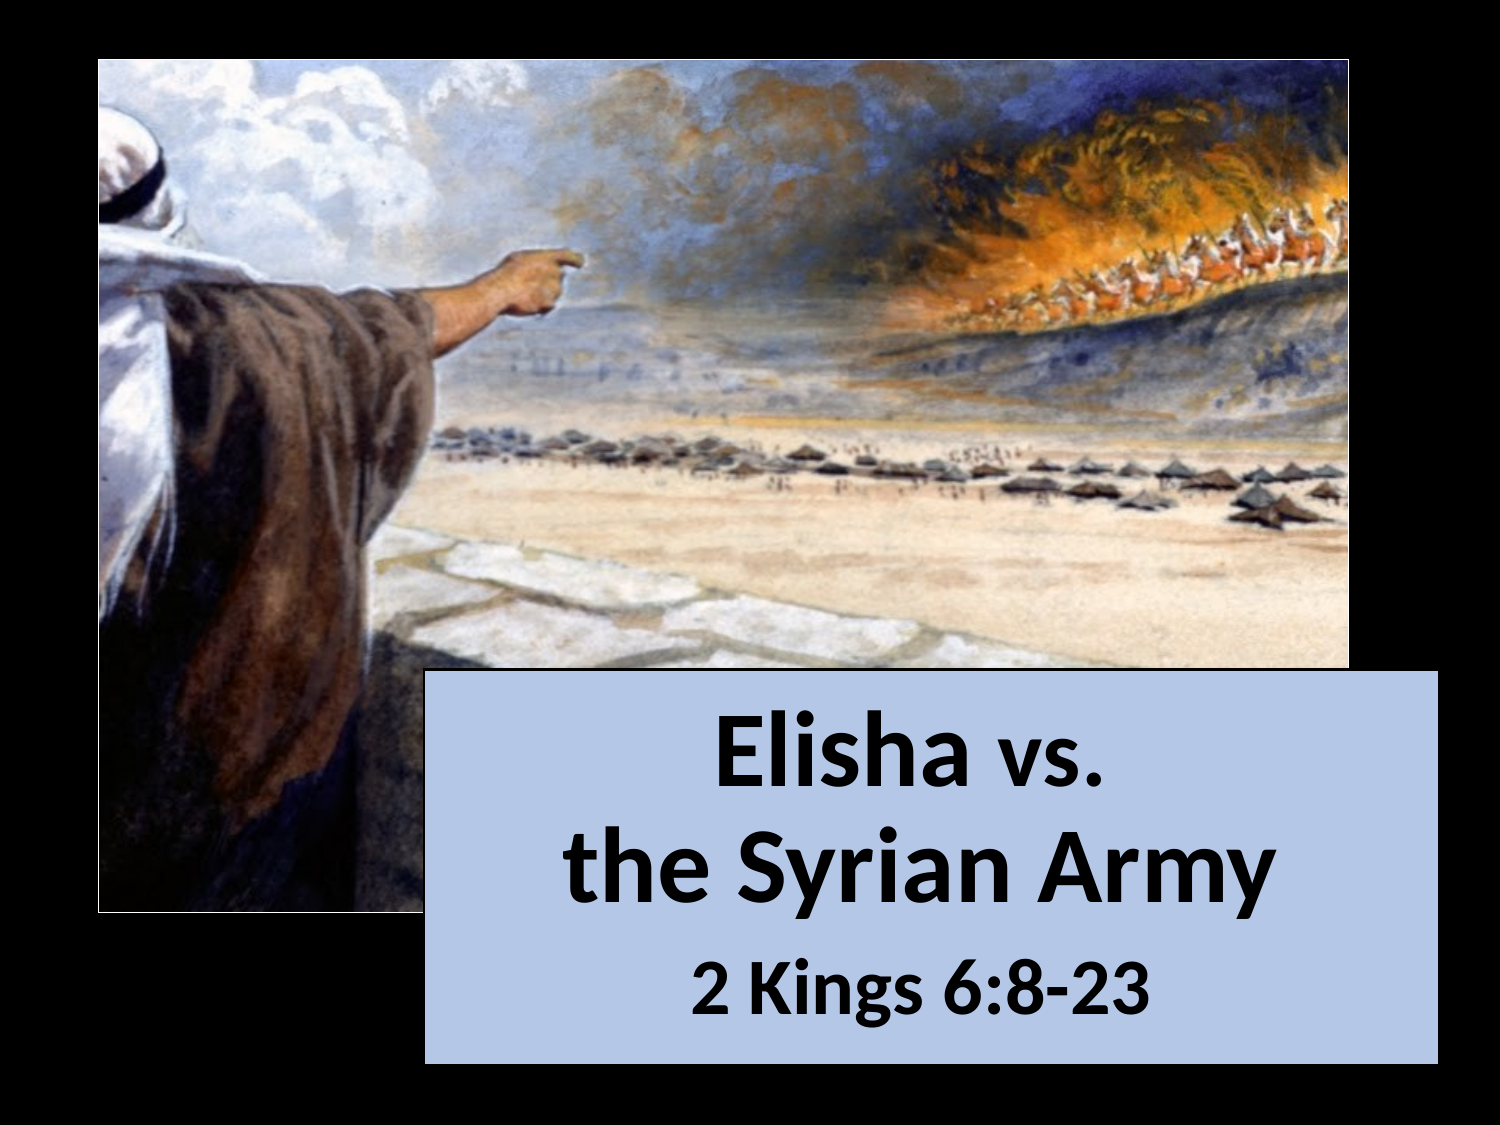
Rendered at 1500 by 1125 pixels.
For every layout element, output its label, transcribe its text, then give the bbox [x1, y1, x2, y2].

picture [98, 59, 1349, 913]
title Elisha vs. the Syrian Army 2 Kings 6:8-23 [454, 682, 1388, 1040]
text_box [423, 668, 1440, 1066]
